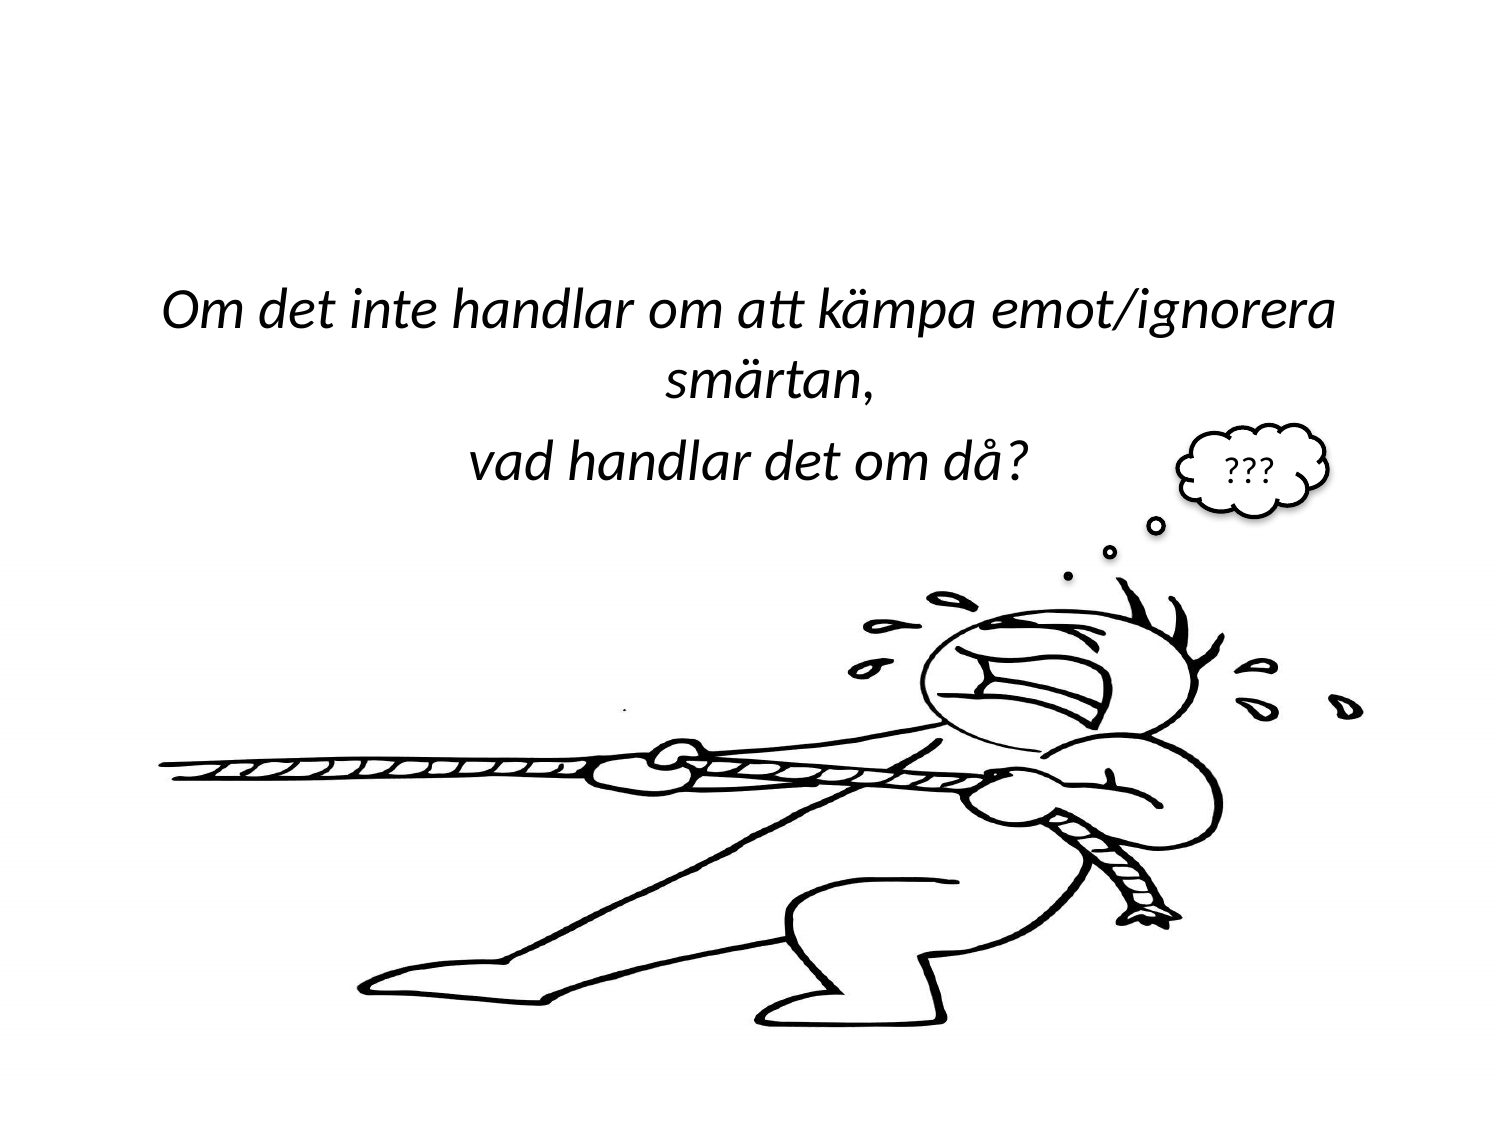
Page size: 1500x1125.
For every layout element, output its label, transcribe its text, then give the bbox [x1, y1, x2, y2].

text_box ??? [1177, 424, 1328, 518]
text_box ??? [1148, 518, 1164, 529]
picture [0, 531, 1500, 1095]
list Om det inte handlar om att kämpa emot/ignorera smärtan, vad handlar det om då? [74, 261, 1426, 529]
